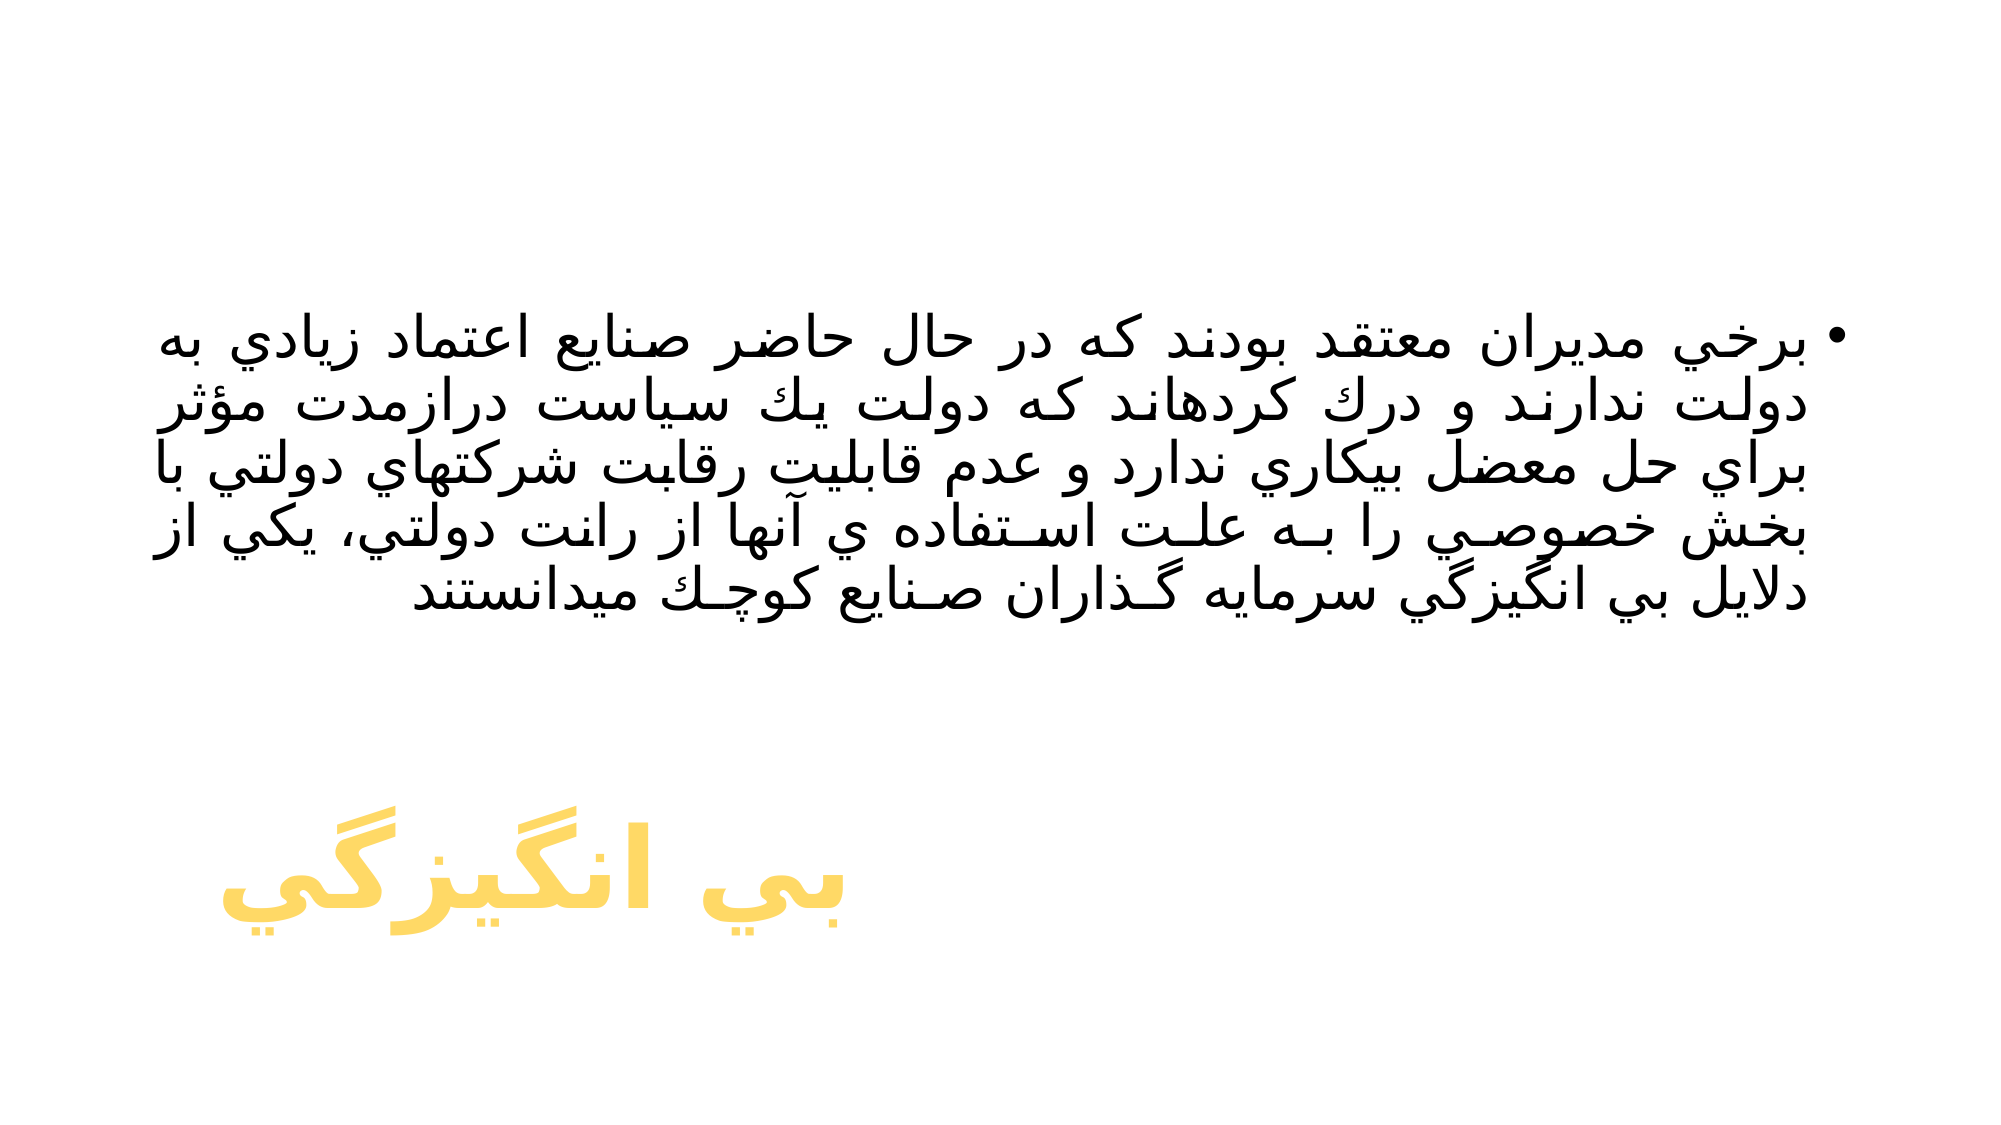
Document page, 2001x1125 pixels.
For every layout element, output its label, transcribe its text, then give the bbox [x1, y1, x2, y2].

text_box بي انگيزگي [162, 789, 869, 939]
list برخي مديران معتقد بودند كه در حال حاضر صنايع اعتماد زيادي به دولت ندارند و درك كردهاند كه دولت يك سياست درازمدت مؤثر براي حل معضل بيكاري ندارد و عدم قابليت رقابت شركتهاي دولتي با بخش خصوصـي را بـه علـت اسـتفاده ي آنها از رانت دولتي، يكي از دلايل بي انگيزگي سرمايه گـذاران صـنايع كوچـك ميدانستند [137, 299, 1863, 1014]
